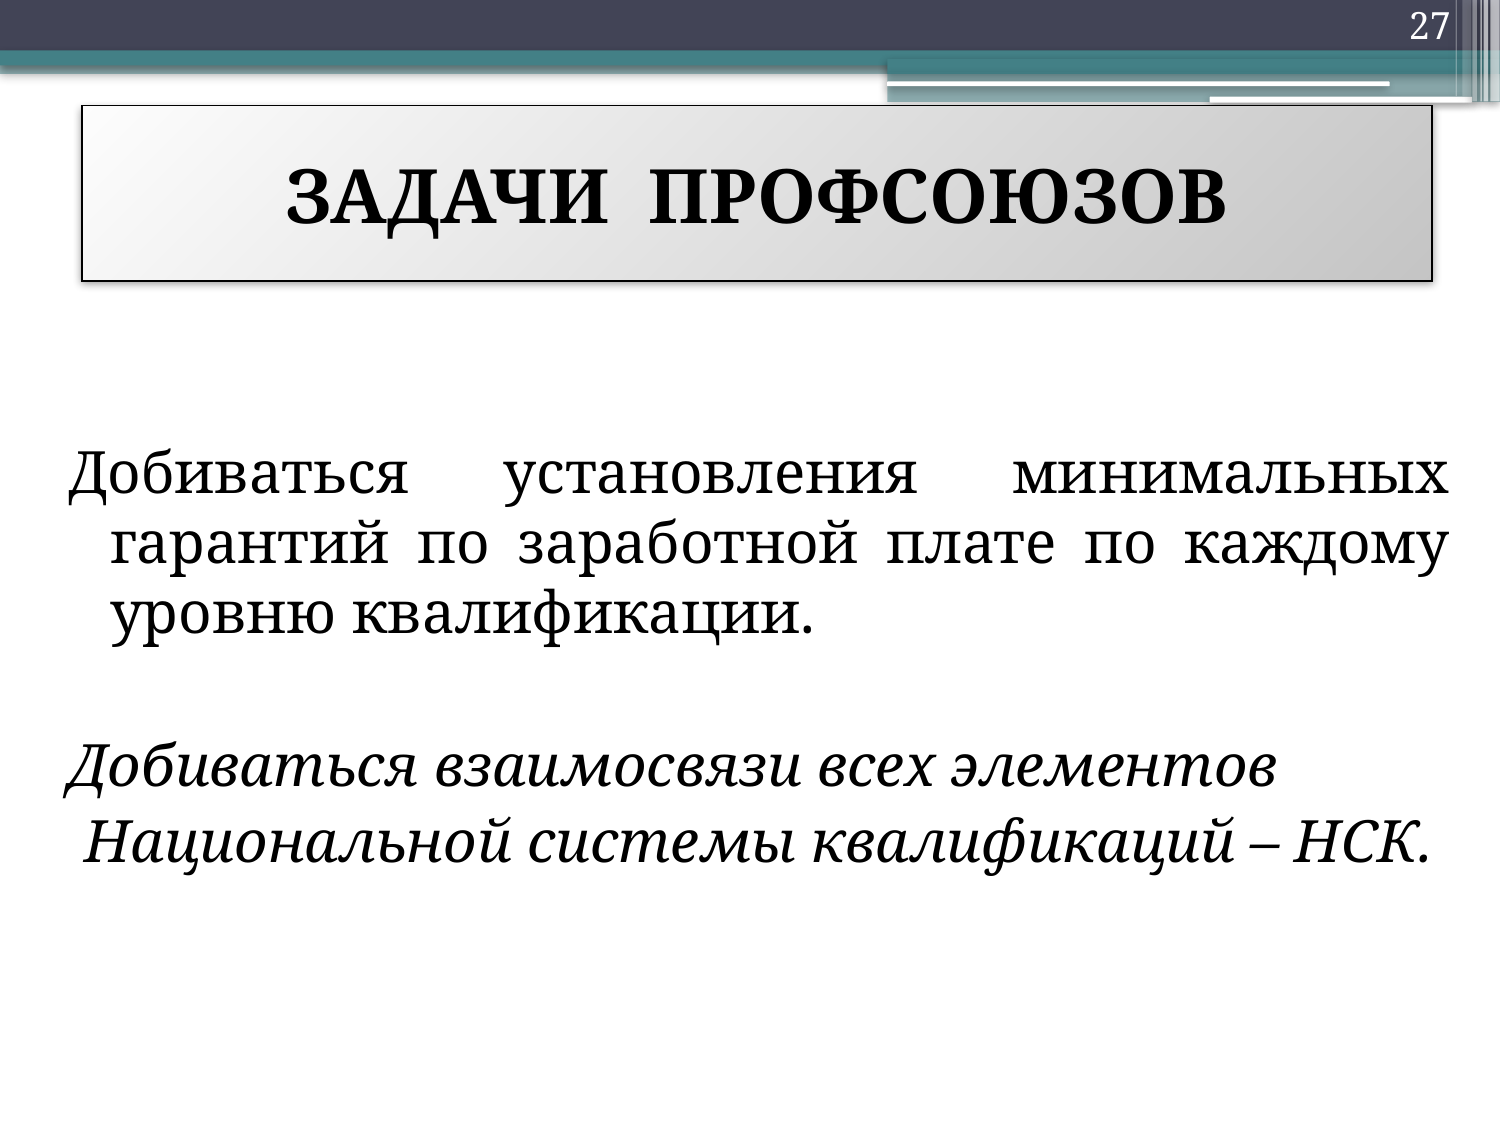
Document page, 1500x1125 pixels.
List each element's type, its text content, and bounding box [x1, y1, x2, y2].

title ЗАДАЧИ ПРОФСОЮЗОВ [81, 105, 1433, 282]
list Добиваться установления минимальных гарантий по заработной плате по каждому уровню квалификации. Добиваться взаимосвязи всех элементов Национальной системы квалификаций – НСК. [34, 351, 1466, 1067]
slide_number 27 [1340, 0, 1466, 61]
